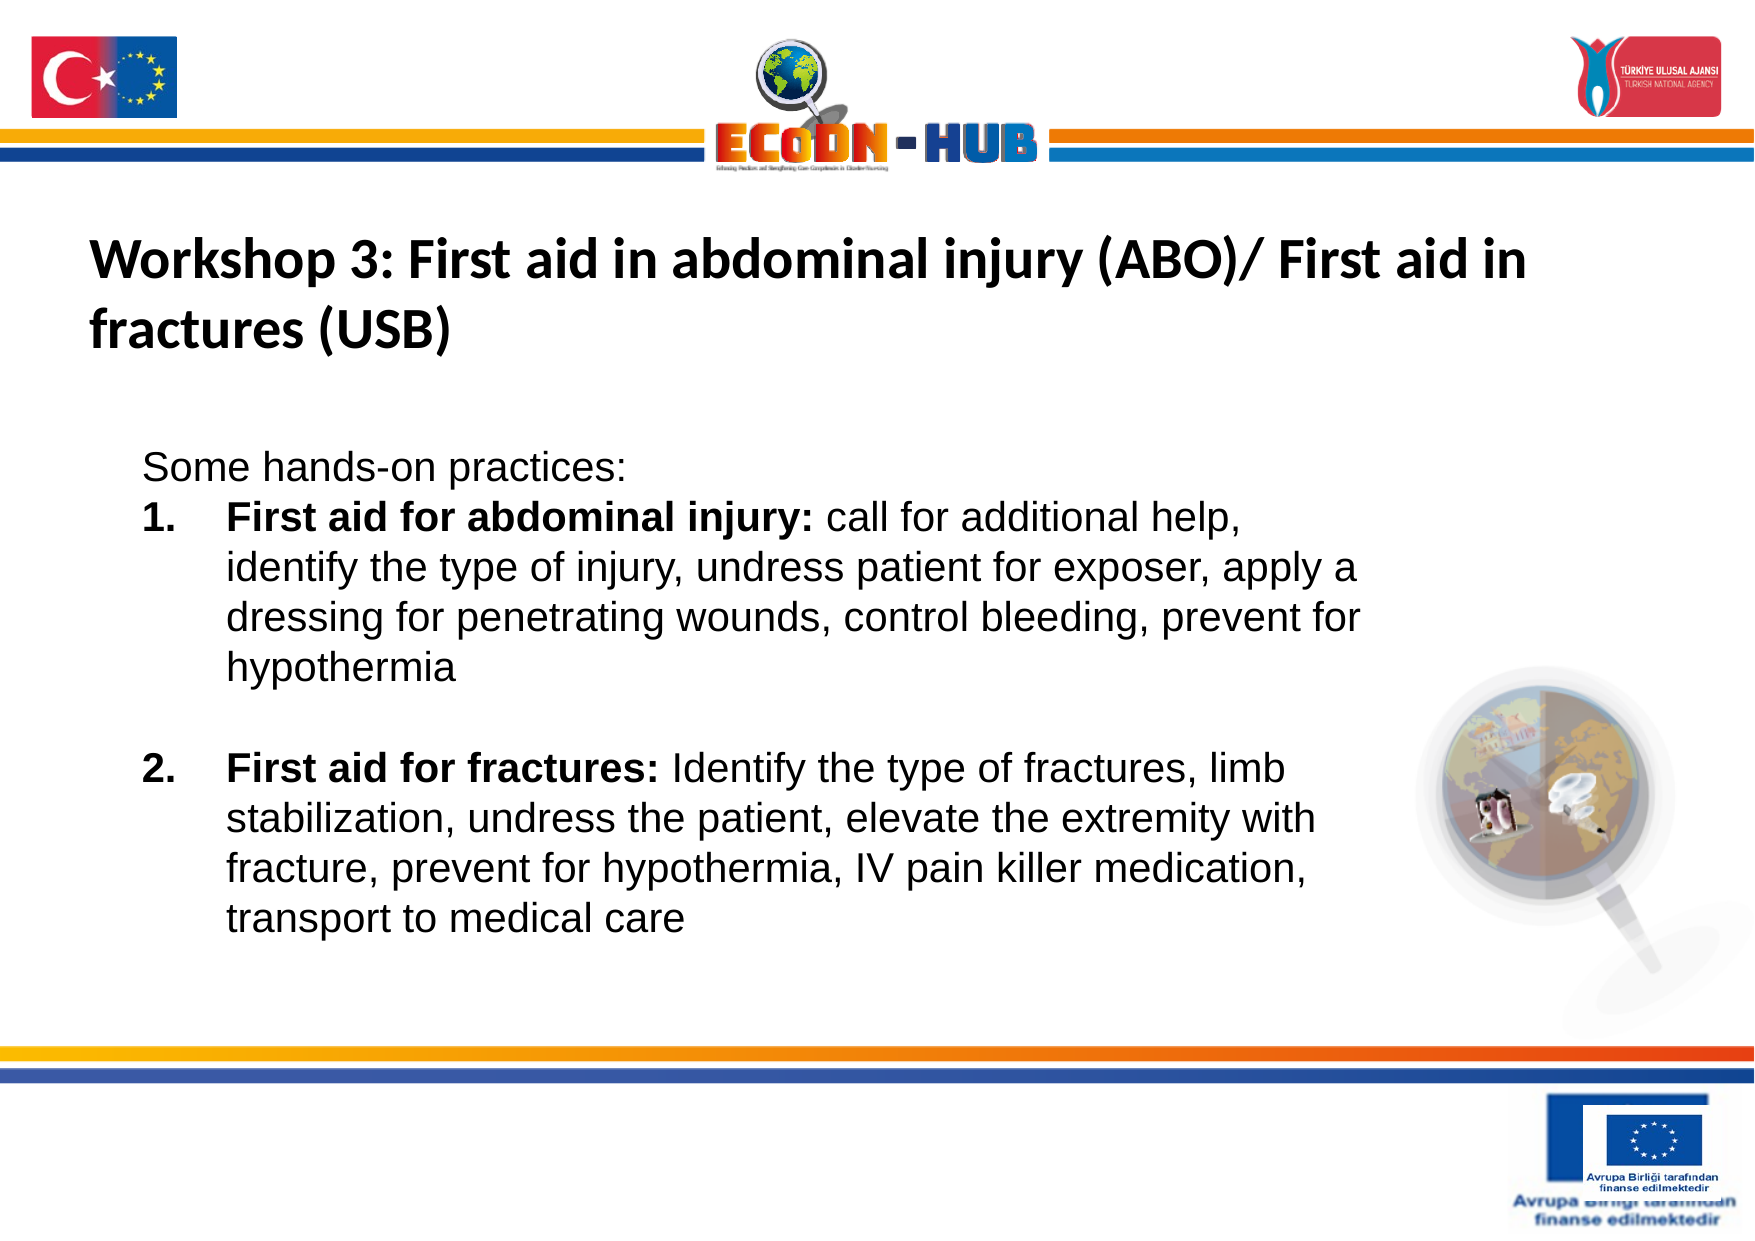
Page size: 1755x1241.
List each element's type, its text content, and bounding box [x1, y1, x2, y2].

text_box Some hands-on practices: First aid for abdominal injury: call for additional help, identify the type of injury, undress patient for exposer, apply a dressing for penetrating wounds, control bleeding, prevent for hypothermia First aid for fractures: Identify the type of fractures, limb stabilization, undress the patient, elevate the extremity with fracture, prevent for hypothermia, IV pain killer medication, transport to medical care [127, 432, 1391, 998]
title Workshop 3: First aid in abdominal injury (ABO)/ First aid in fractures (USB) [89, 220, 1581, 504]
picture [0, 0, 1755, 1241]
